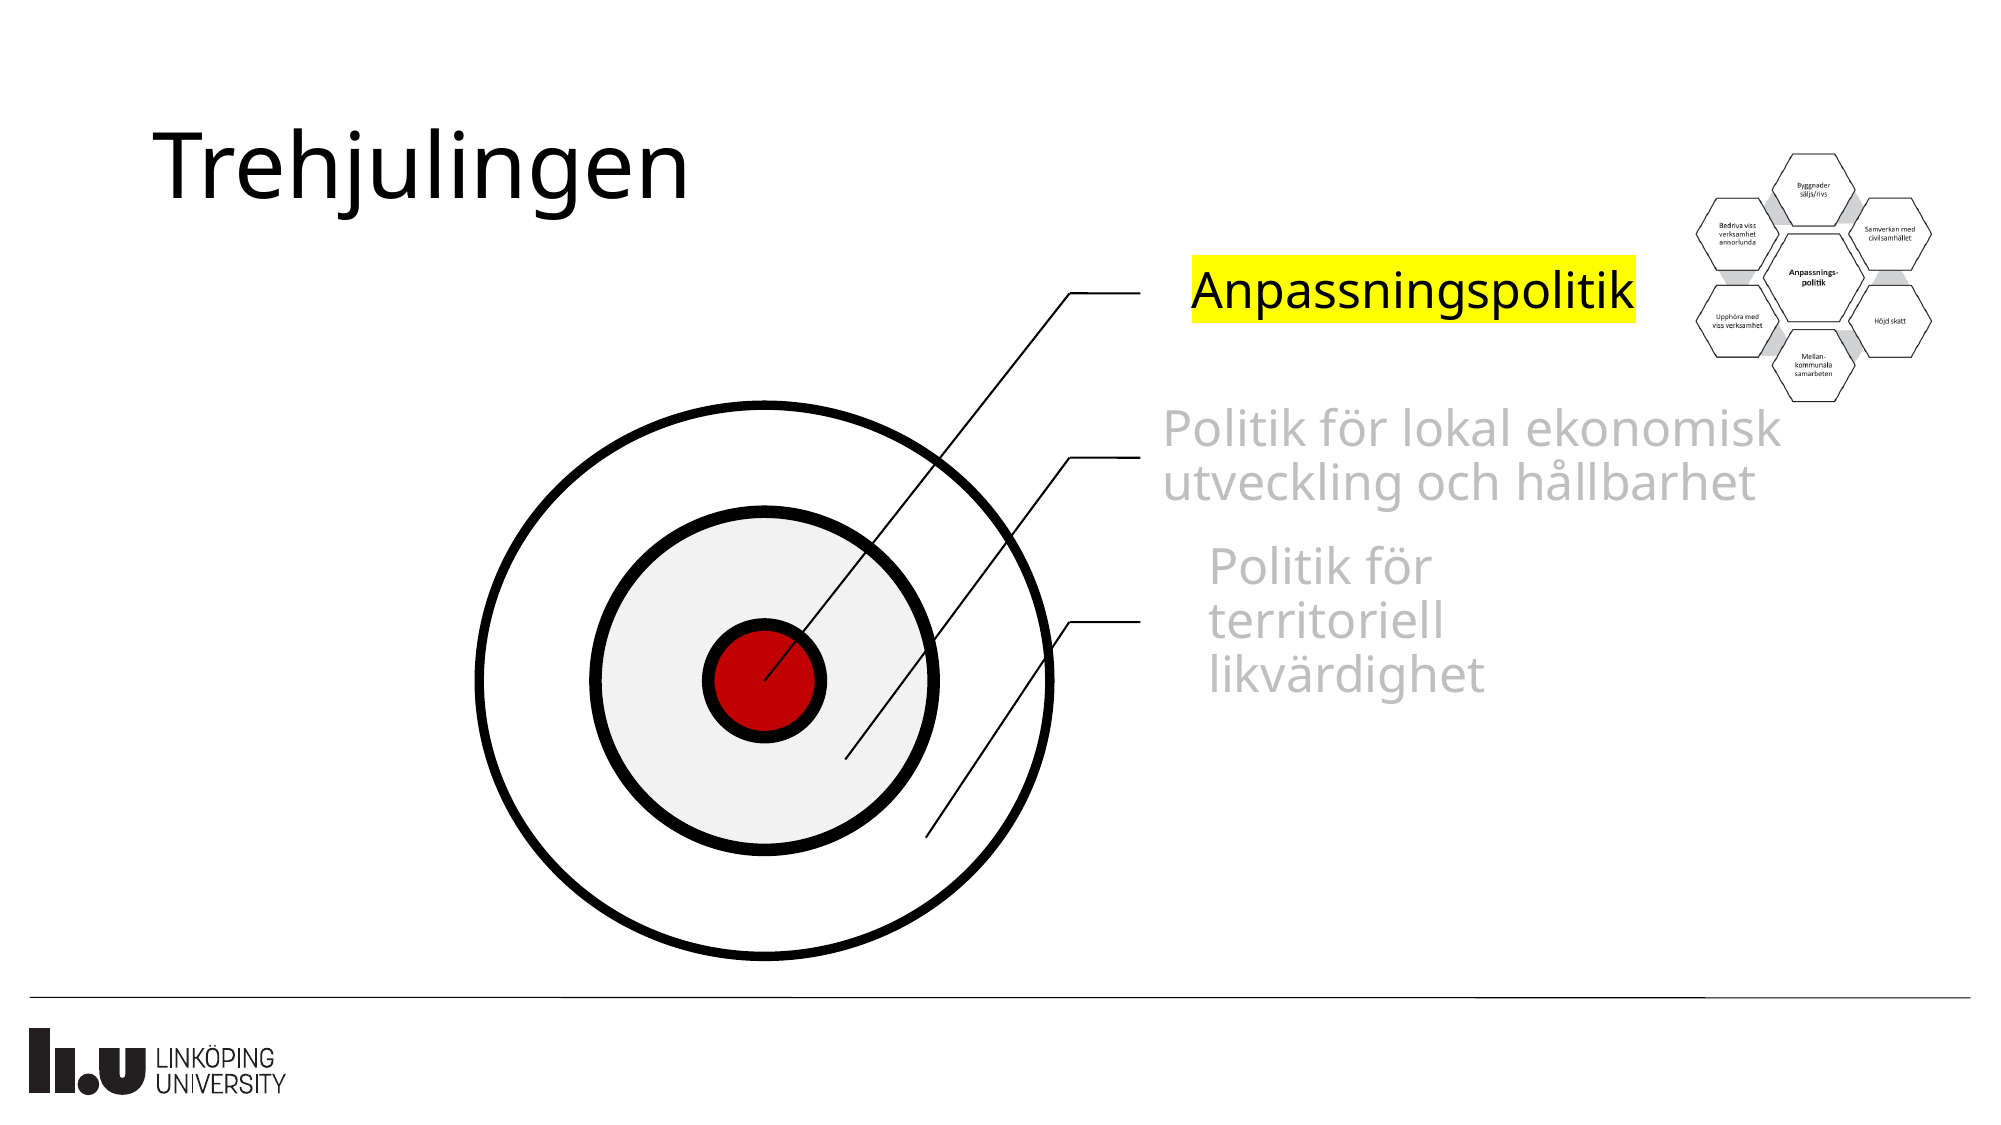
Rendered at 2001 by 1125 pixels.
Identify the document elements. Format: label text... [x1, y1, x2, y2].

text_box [284, 205, 1817, 958]
picture [1670, 144, 1963, 409]
title Trehjulingen [137, 59, 1863, 278]
